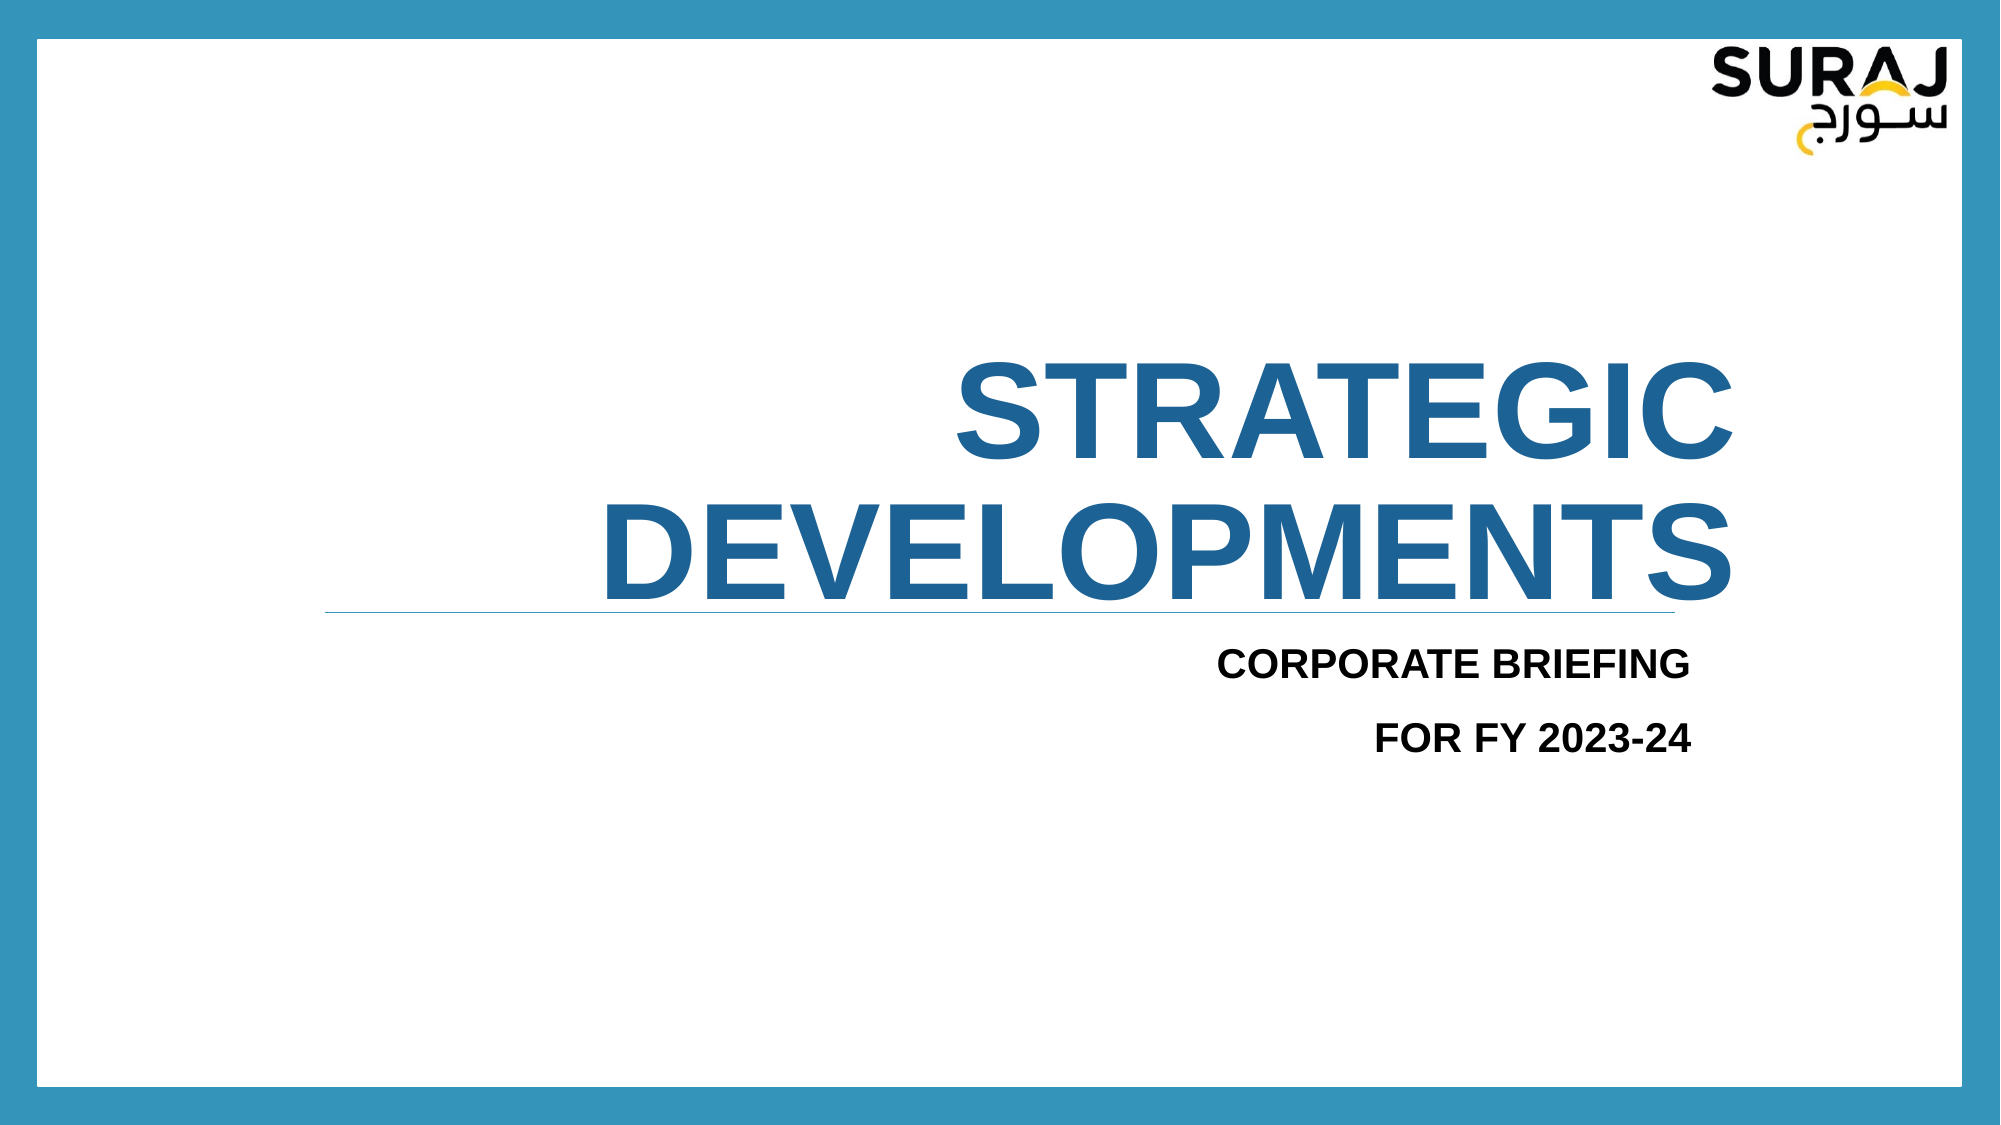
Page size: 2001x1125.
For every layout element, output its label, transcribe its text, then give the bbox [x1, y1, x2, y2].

subtitle CORPORATE BRIEFING FOR FY 2023-24 [299, 634, 1707, 863]
picture [1706, 40, 1961, 163]
title STRATEGIC DEVELOPMENTS [247, 154, 1753, 635]
